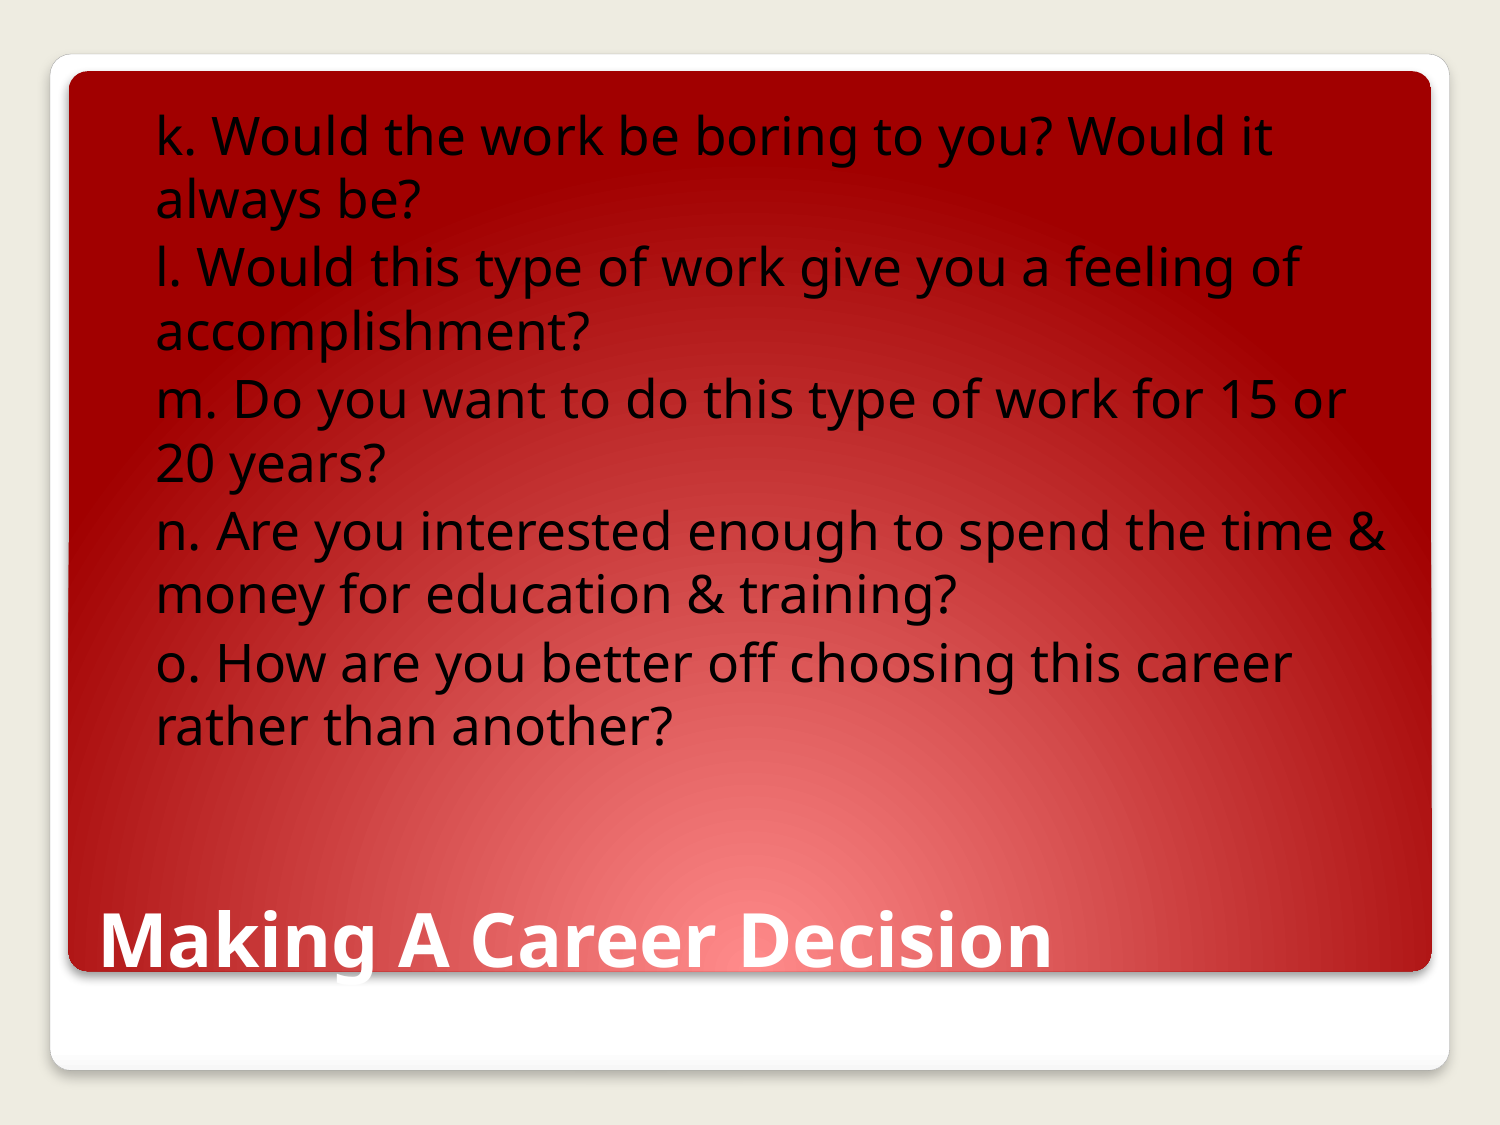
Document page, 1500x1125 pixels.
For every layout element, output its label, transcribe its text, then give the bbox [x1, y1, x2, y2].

list k. Would the work be boring to you? Would it always be? l. Would this type of work give you a feeling of accomplishment? m. Do you want to do this type of work for 15 or 20 years? n. Are you interested enough to spend the time & money for education & training? o. How are you better off choosing this career rather than another? [82, 86, 1425, 774]
title Making A Career Decision [82, 817, 1425, 990]
